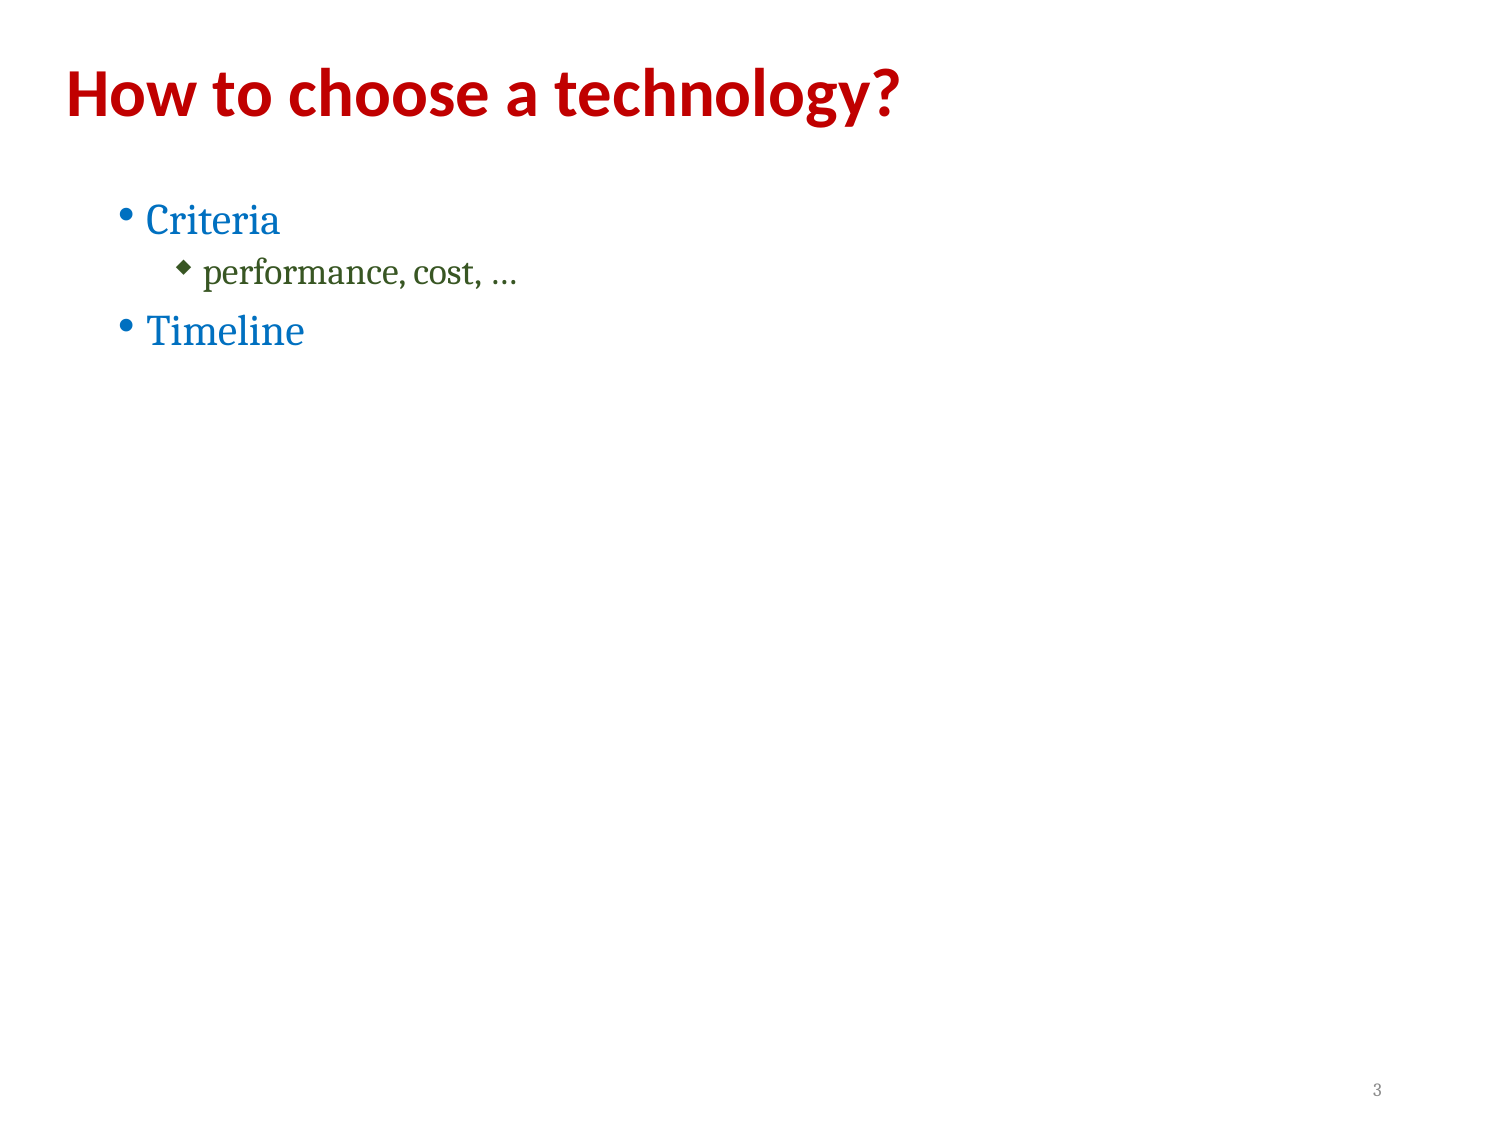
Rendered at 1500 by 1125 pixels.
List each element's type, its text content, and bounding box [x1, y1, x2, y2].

slide_number 3 [1059, 1059, 1397, 1119]
title How to choose a technology? [51, 0, 1449, 190]
list Criteria performance, cost, … Timeline [103, 189, 1397, 1060]
